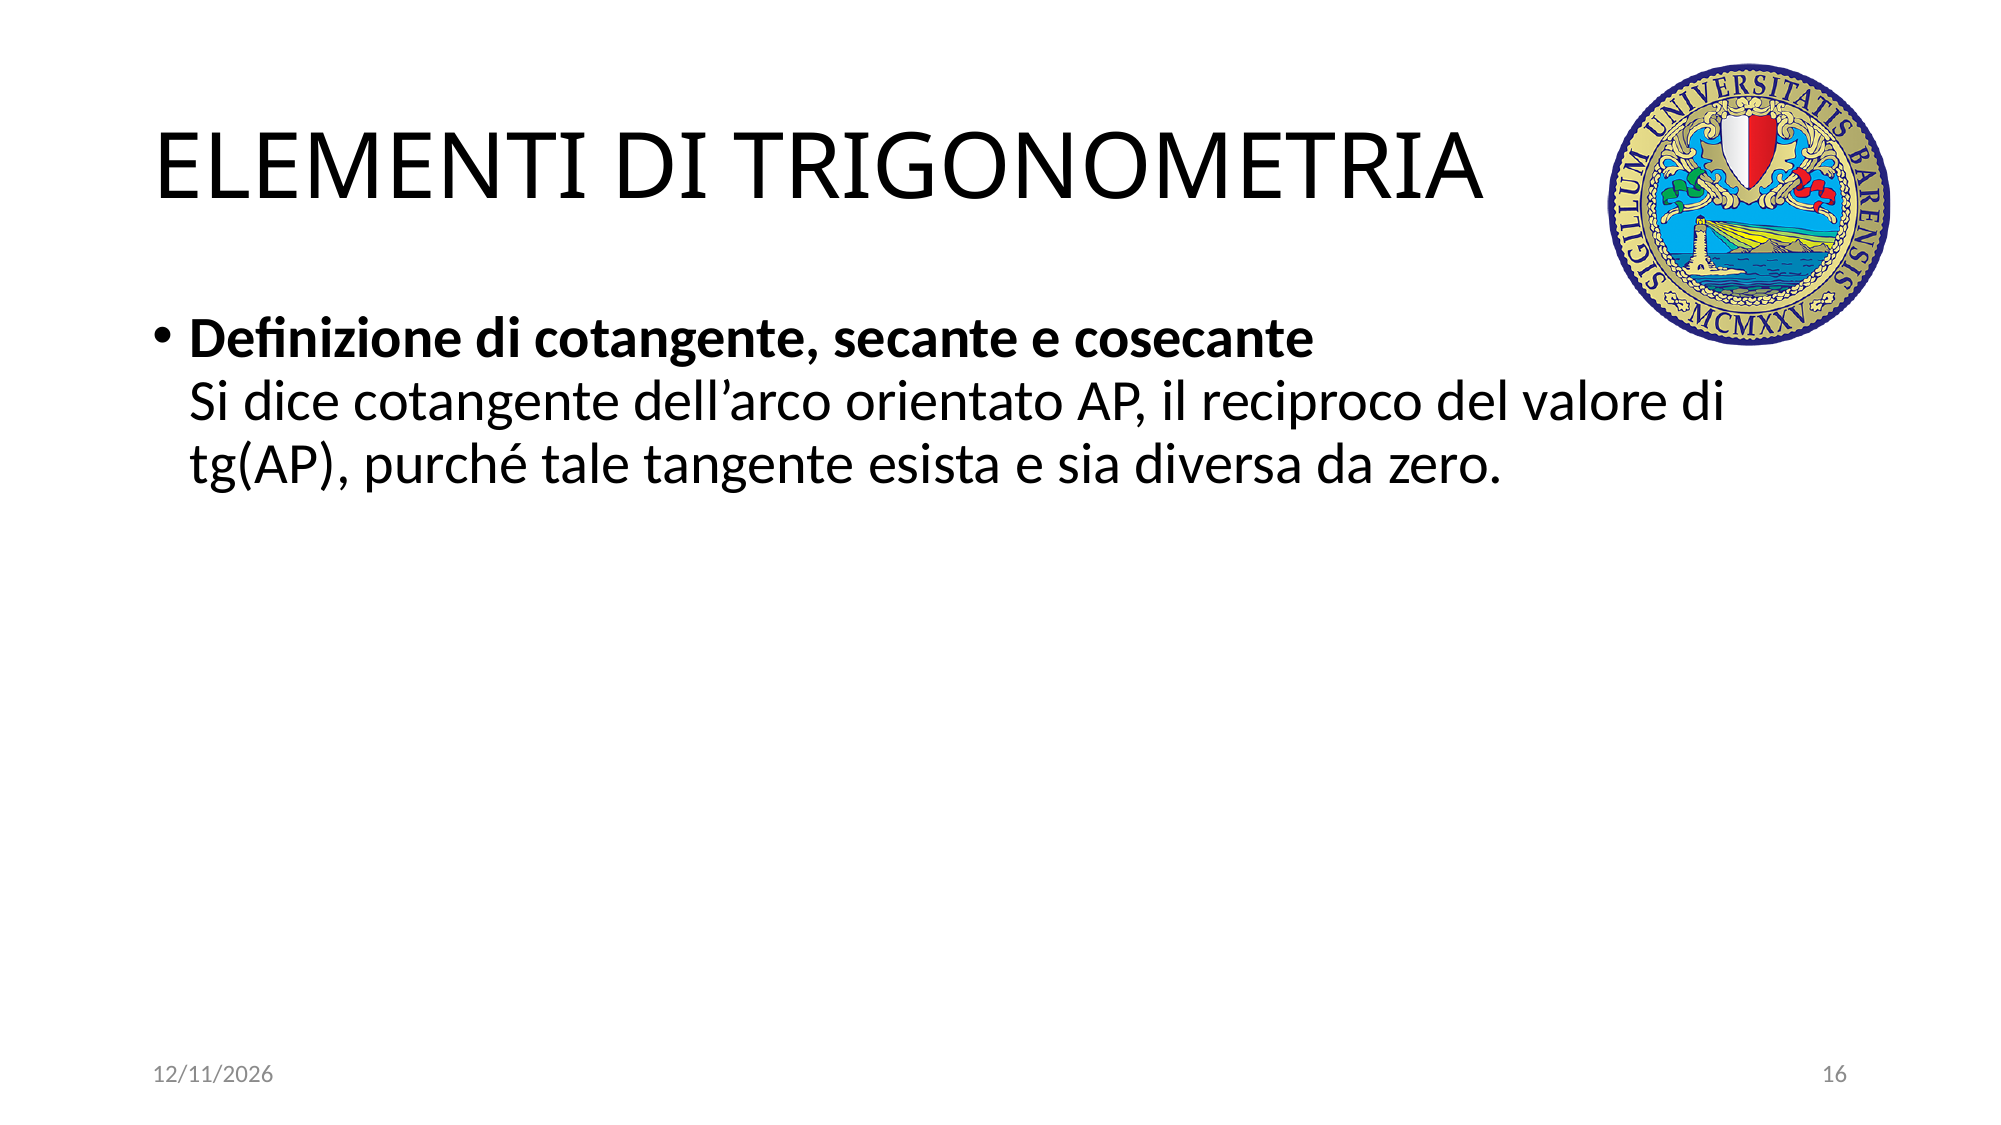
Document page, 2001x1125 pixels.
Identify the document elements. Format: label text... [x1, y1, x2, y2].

slide_number 16 [1412, 1042, 1863, 1103]
title ELEMENTI DI TRIGONOMETRIA [137, 59, 1602, 278]
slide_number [137, 1042, 588, 1103]
picture [1602, 57, 1898, 355]
